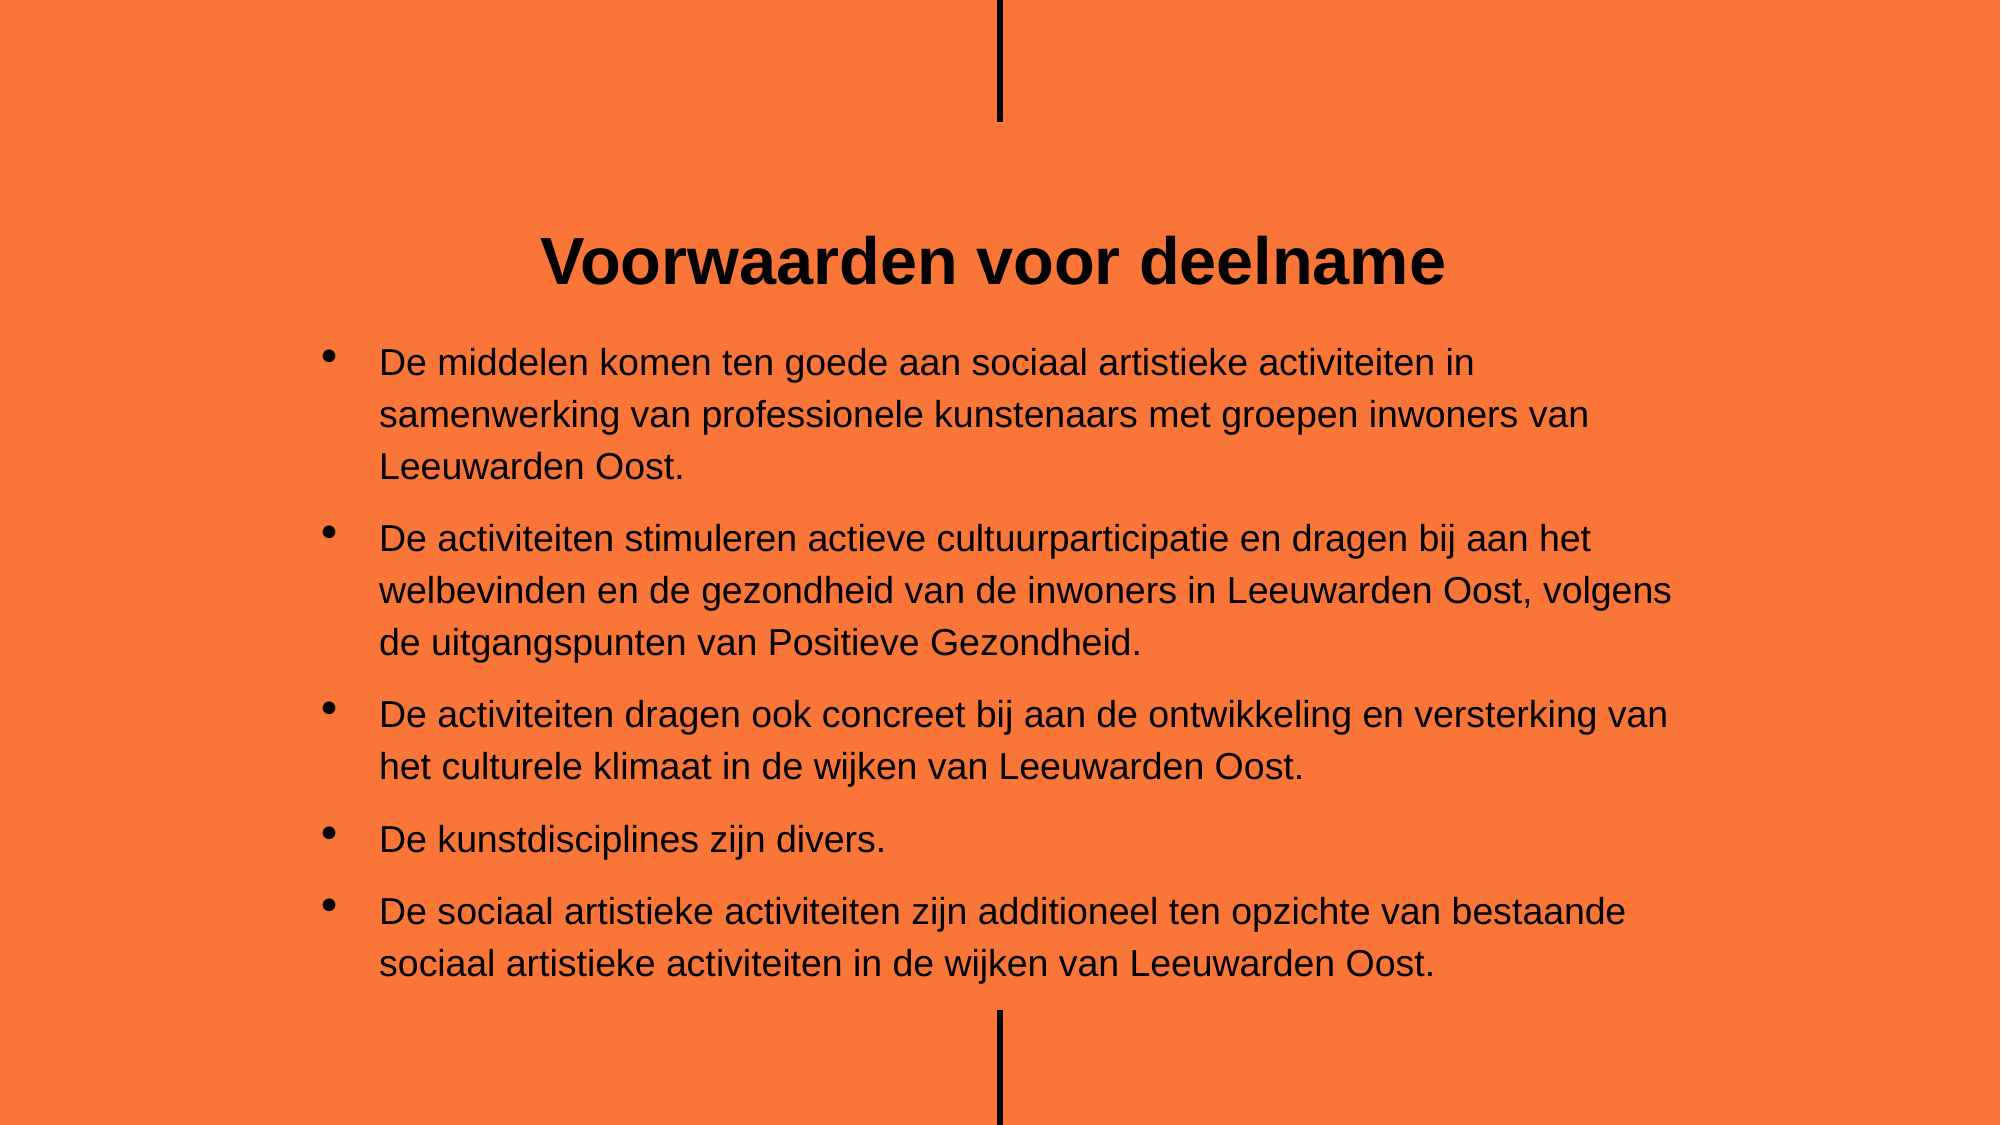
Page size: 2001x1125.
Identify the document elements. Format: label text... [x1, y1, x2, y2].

list De middelen komen ten goede aan sociaal artistieke activiteiten in samenwerking van professionele kunstenaars met groepen inwoners van Leeuwarden Oost. De activiteiten stimuleren actieve cultuurparticipatie en dragen bij aan het welbevinden en de gezondheid van de inwoners in Leeuwarden Oost, volgens de uitgangspunten van Positieve Gezondheid. De activiteiten dragen ook concreet bij aan de ontwikkeling en versterking van het culturele klimaat in de wijken van Leeuwarden Oost. De kunstdisciplines zijn divers. De sociaal artistieke activiteiten zijn additioneel ten opzichte van bestaande sociaal artistieke activiteiten in de wijken van Leeuwarden Oost. [308, 324, 1688, 902]
subtitle Voorwaarden voor deelname [304, 205, 1684, 391]
picture [997, 1010, 1003, 1125]
picture [997, 0, 1003, 122]
